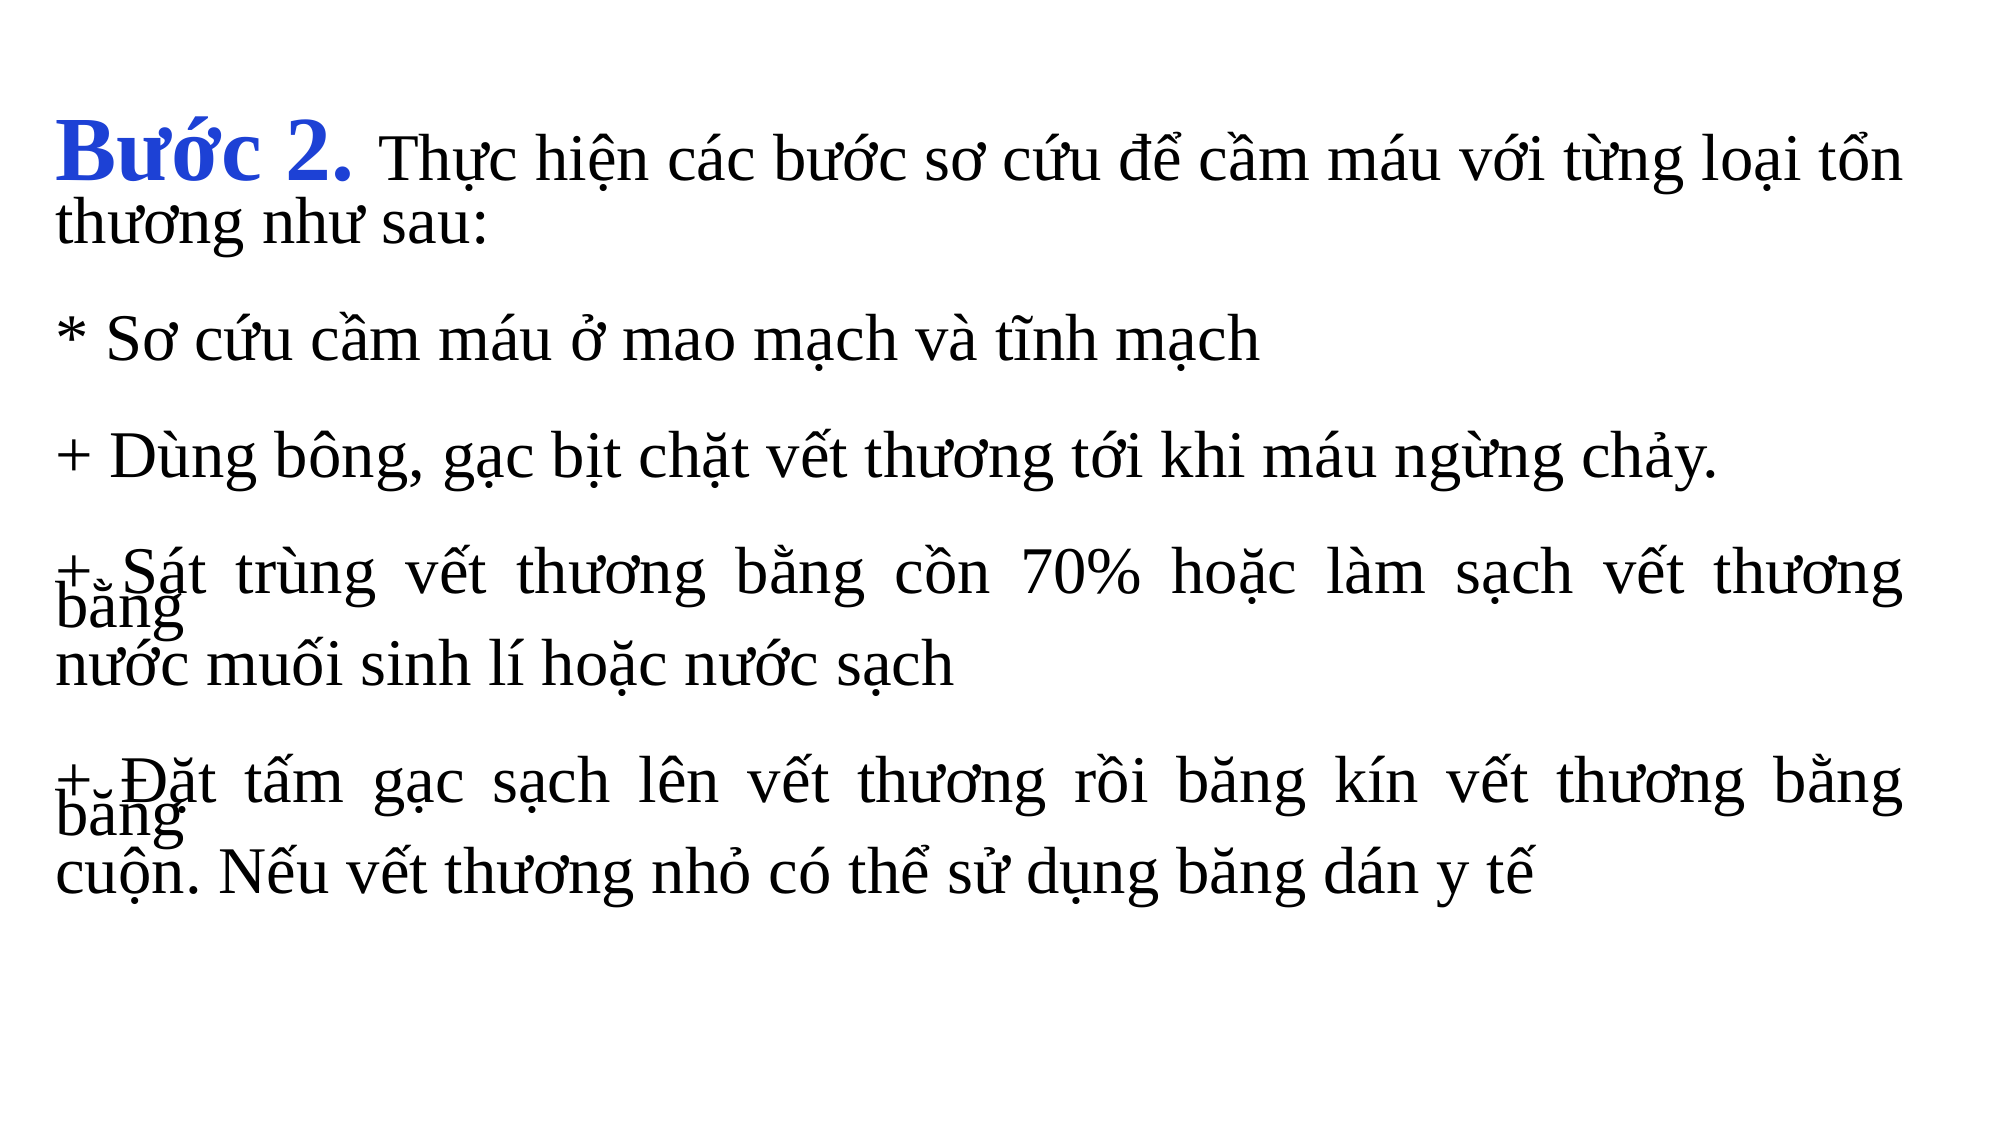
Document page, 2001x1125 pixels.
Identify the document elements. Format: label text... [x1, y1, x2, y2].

text_box Bước 2. Thực hiện các bước sơ cứu để cầm máu với từng loại tổn thương như sau: * Sơ cứu cầm máu ở mao mạch và tĩnh mạch + Dùng bông, gạc bịt chặt vết thương tới khi máu ngừng chảy. + Sát trùng vết thương bằng cồn 70% hoặc làm sạch vết thương bằng nước muối sinh lí hoặc nước sạch + Đặt tấm gạc sạch lên vết thương rồi băng kín vết thương bằng băng cuộn. Nếu vết thương nhỏ có thể sử dụng băng dán y tế [40, 41, 1922, 1066]
